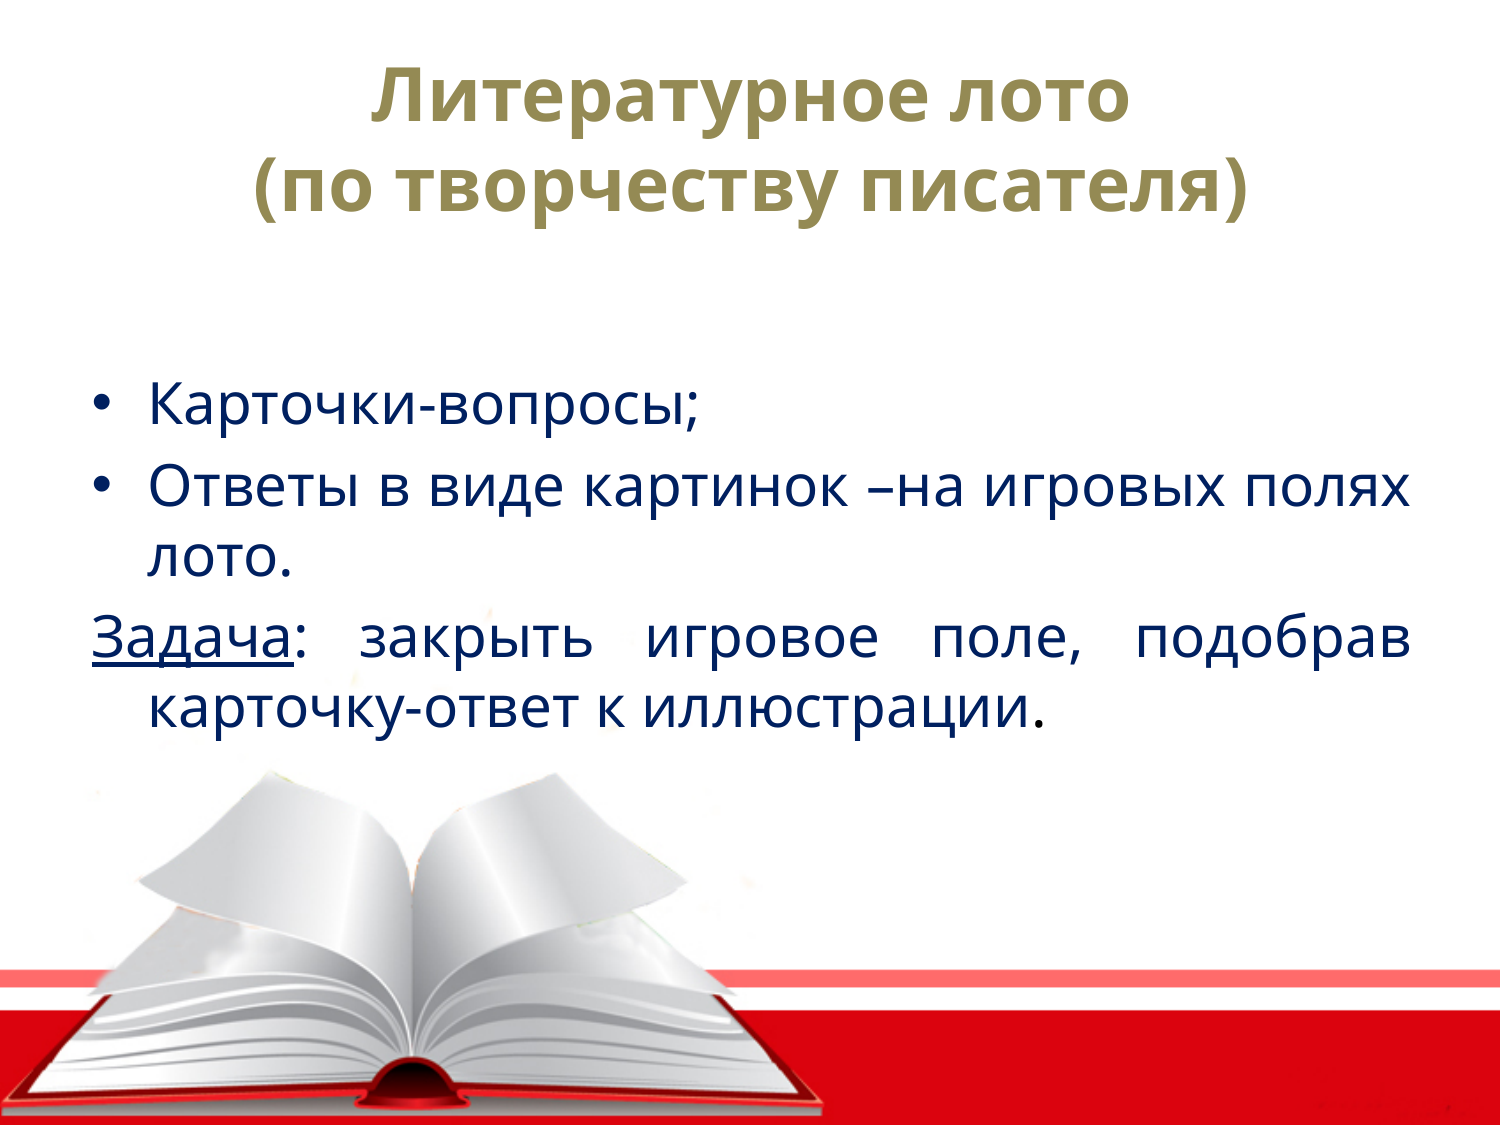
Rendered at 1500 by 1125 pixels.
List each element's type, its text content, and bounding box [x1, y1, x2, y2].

list Карточки-вопросы; Ответы в виде картинок –на игровых полях лото. Задача: закрыть игровое поле, подобрав карточку-ответ к иллюстрации. [76, 267, 1427, 807]
title Литературное лото (по творчеству писателя) [76, 42, 1427, 231]
picture [0, 0, 1500, 1125]
